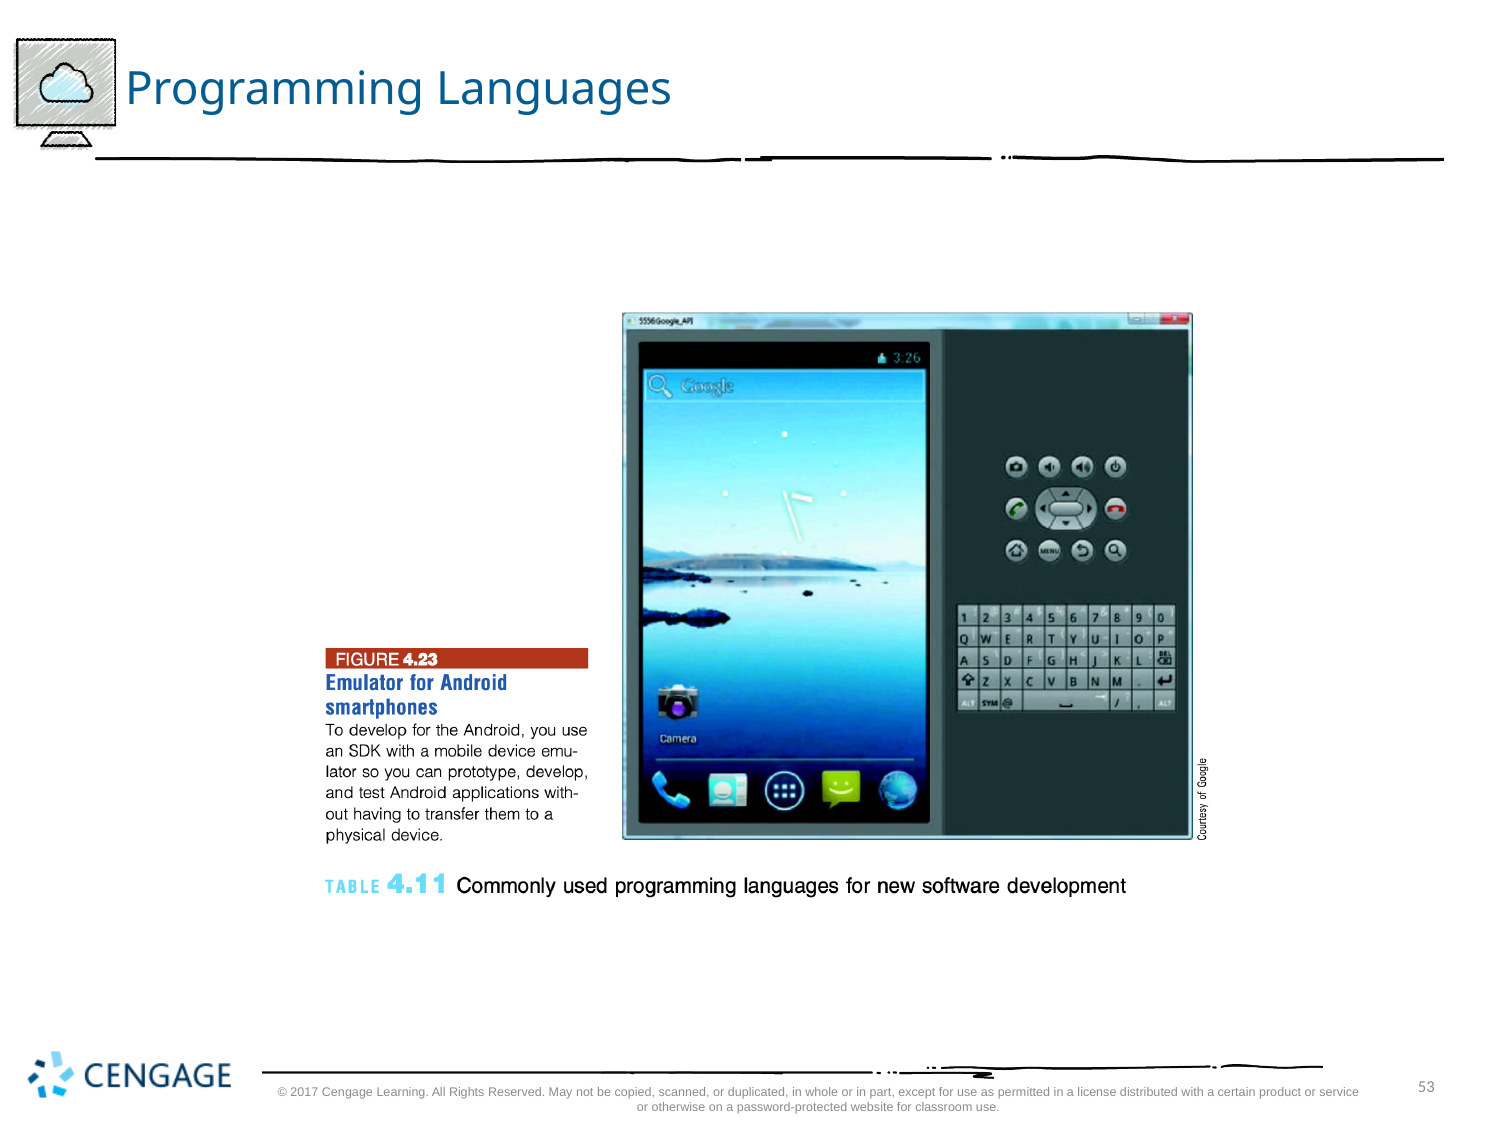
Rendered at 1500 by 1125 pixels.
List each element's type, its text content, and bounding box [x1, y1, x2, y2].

footer © 2017 Cengage Learning. All Rights Reserved. May not be copied, scanned, or duplicated, in whole or in part, except for use as permitted in a license distributed with a certain product or service or otherwise on a password-protected website for classroom use. [262, 1079, 1375, 1120]
title Programming Languages [125, 66, 1442, 116]
picture [13, 36, 117, 151]
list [312, 293, 1213, 908]
picture [7, 1037, 244, 1111]
picture [262, 1064, 1323, 1079]
picture [95, 155, 1444, 163]
